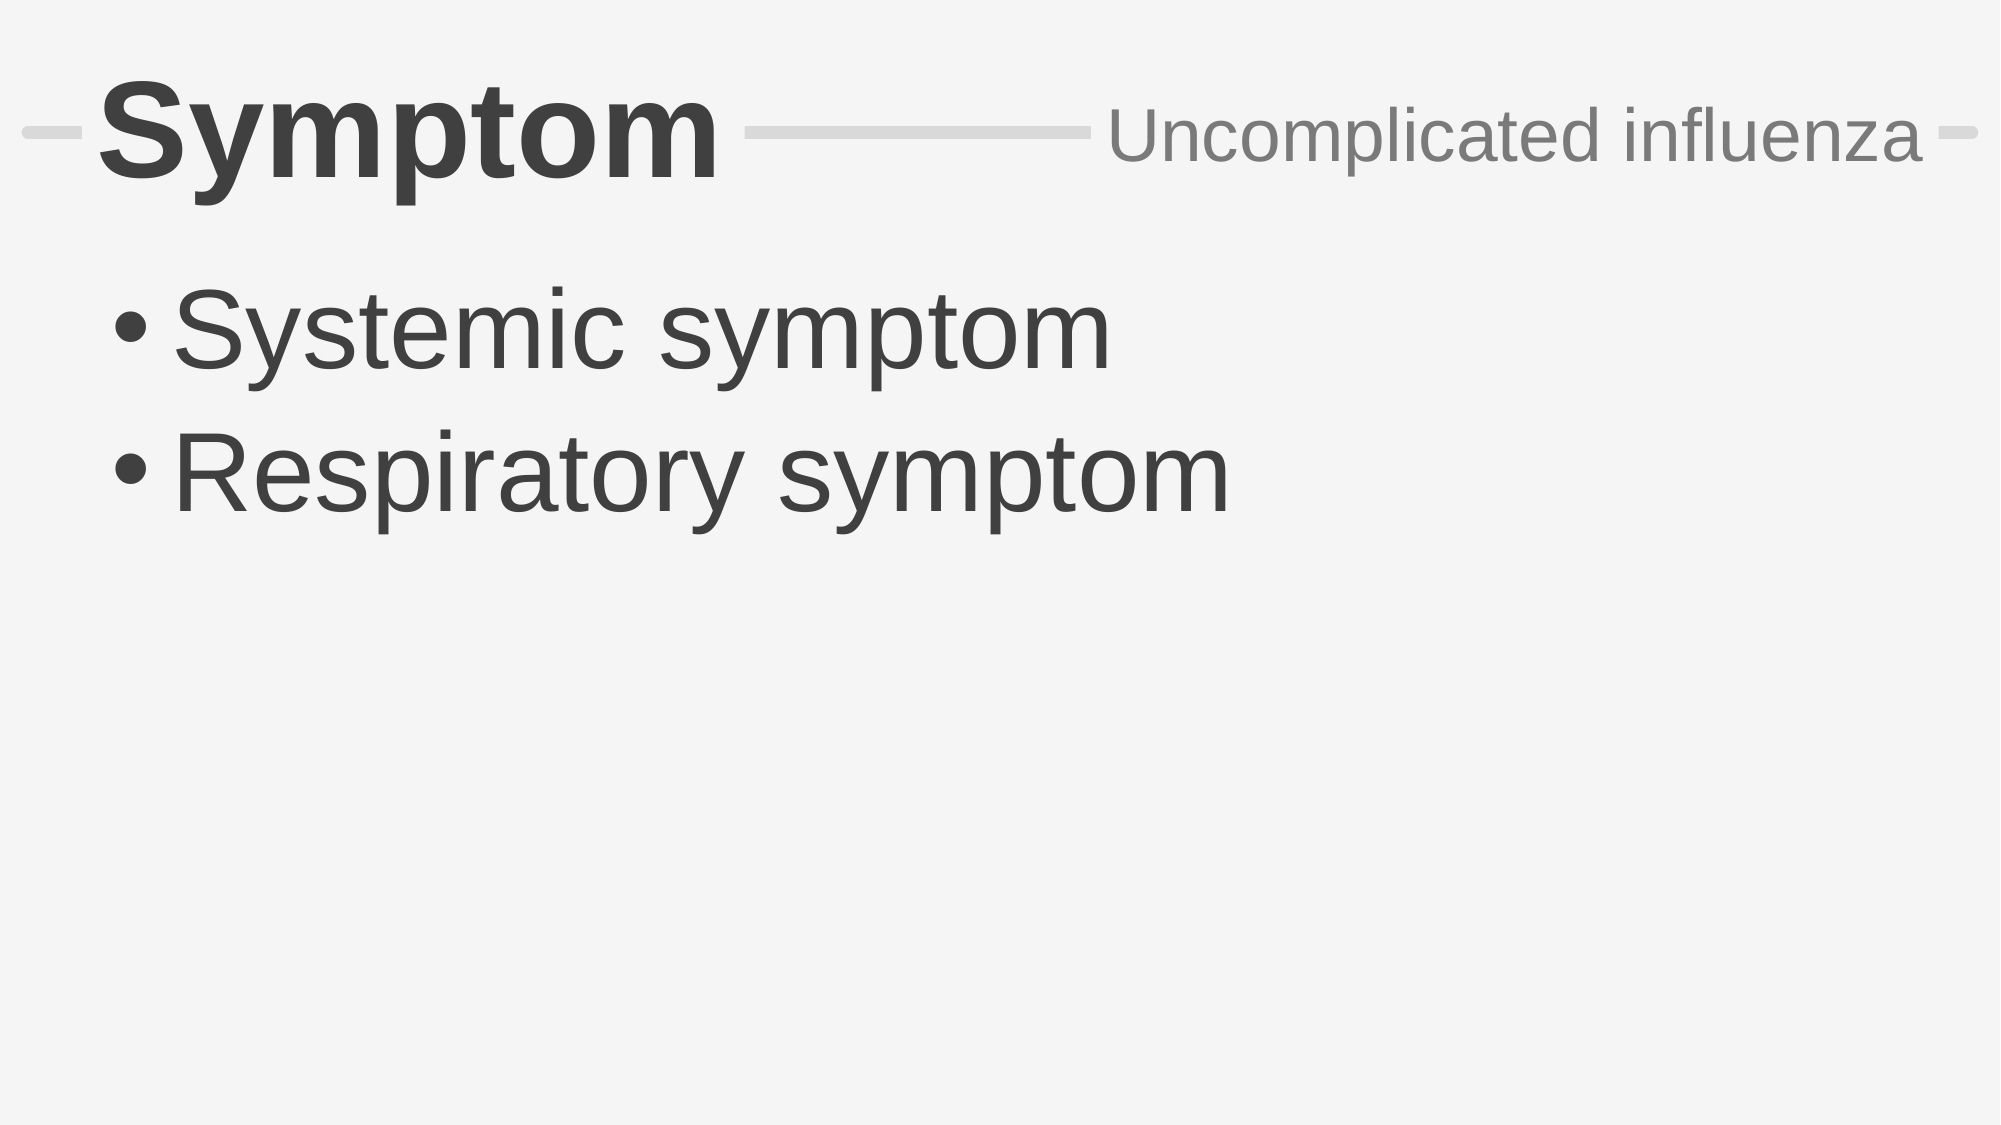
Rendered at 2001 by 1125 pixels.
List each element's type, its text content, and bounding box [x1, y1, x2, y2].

list Systemic symptom Respiratory symptom [96, 264, 1904, 1050]
text_box Uncomplicated influenza [1091, 79, 1939, 185]
title Symptom [81, 50, 745, 216]
